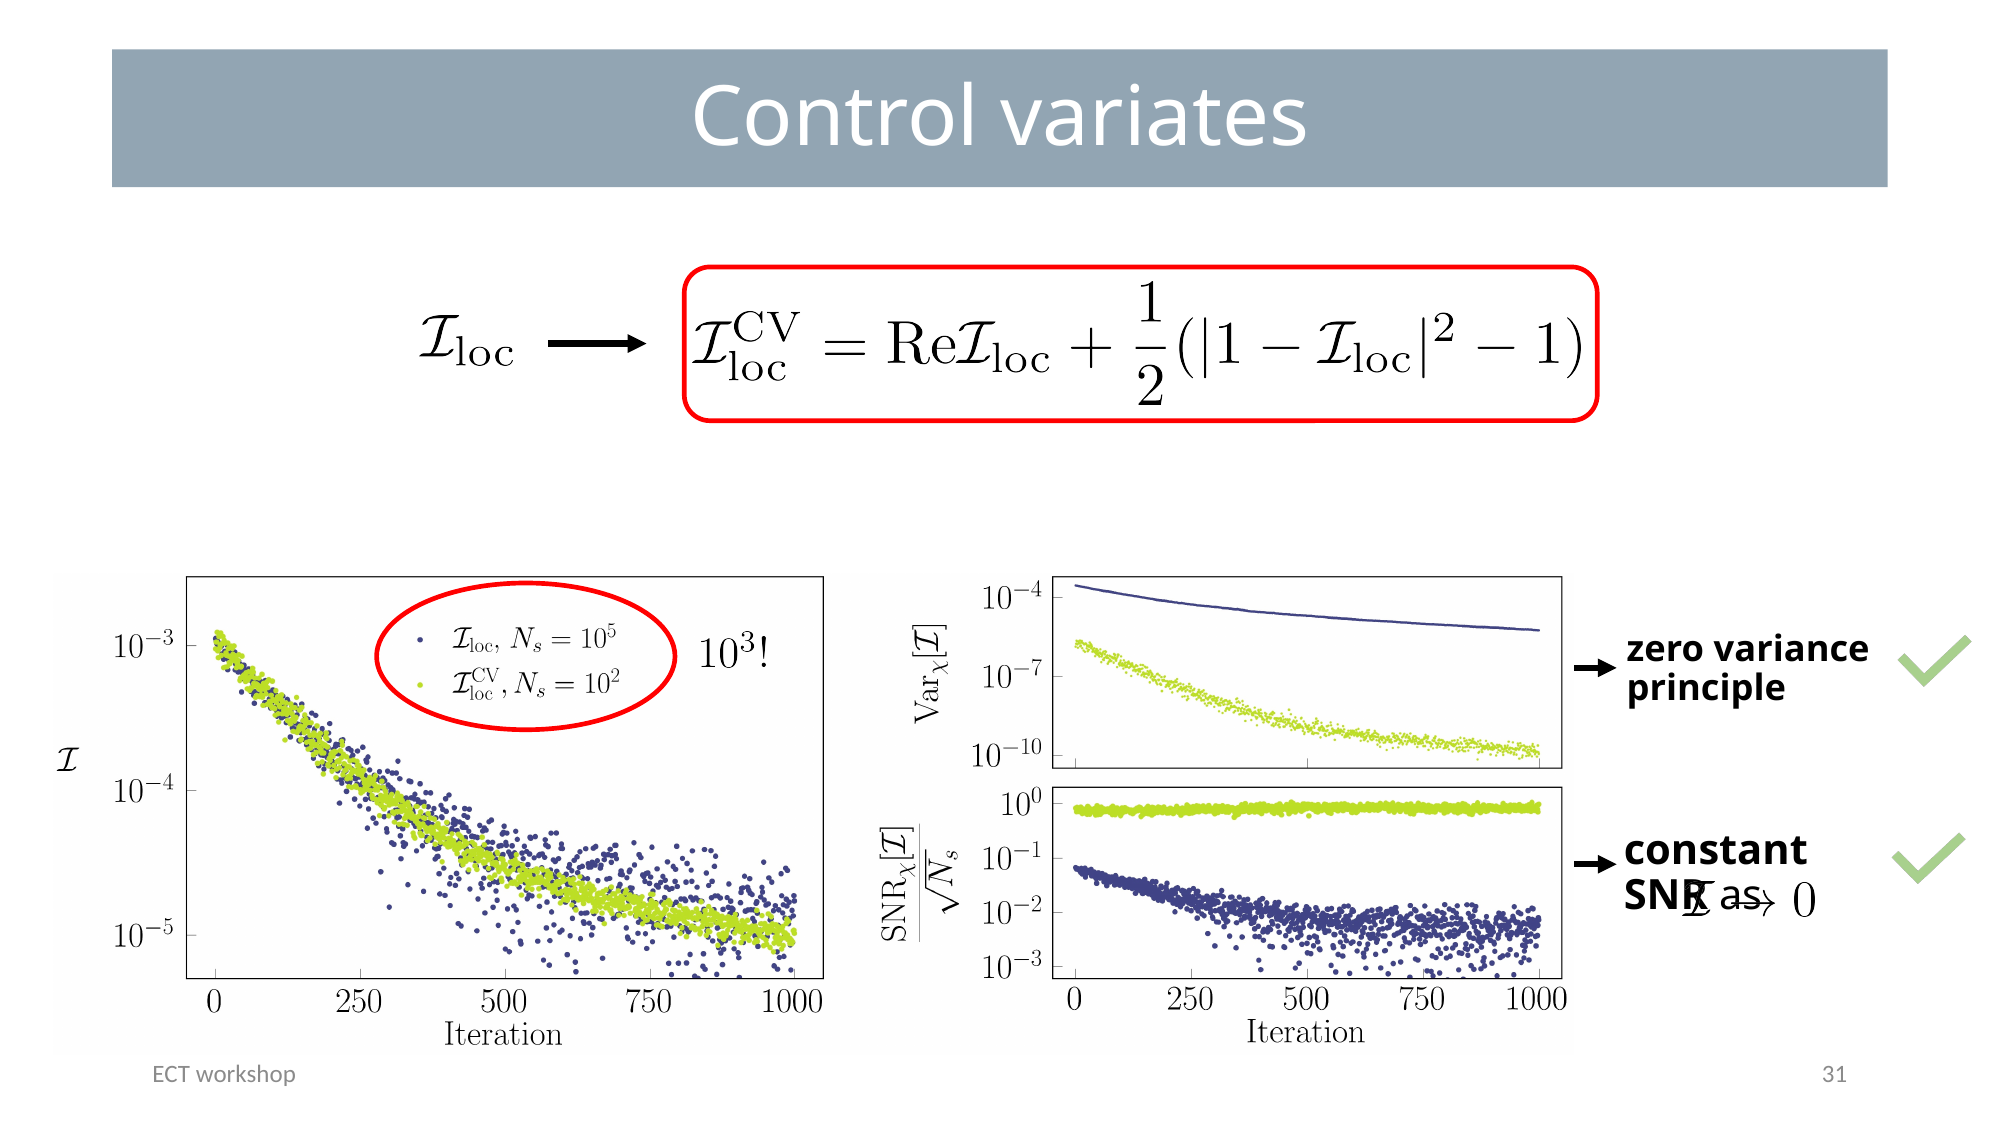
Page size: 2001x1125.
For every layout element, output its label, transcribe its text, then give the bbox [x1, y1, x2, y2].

picture [1682, 881, 1815, 917]
picture [1896, 622, 1973, 699]
title Control variates [137, 49, 1863, 188]
slide_number 31 [1412, 1042, 1863, 1103]
text_box constant SNR as [1608, 820, 1888, 917]
picture [1890, 820, 1967, 896]
picture [419, 315, 513, 366]
picture [53, 573, 1574, 1055]
text_box zero variance principle [1611, 622, 1891, 719]
text_box [683, 265, 1599, 422]
picture [692, 281, 1581, 405]
slide_number ECT workshop [137, 1055, 588, 1103]
text_box [111, 48, 1889, 188]
